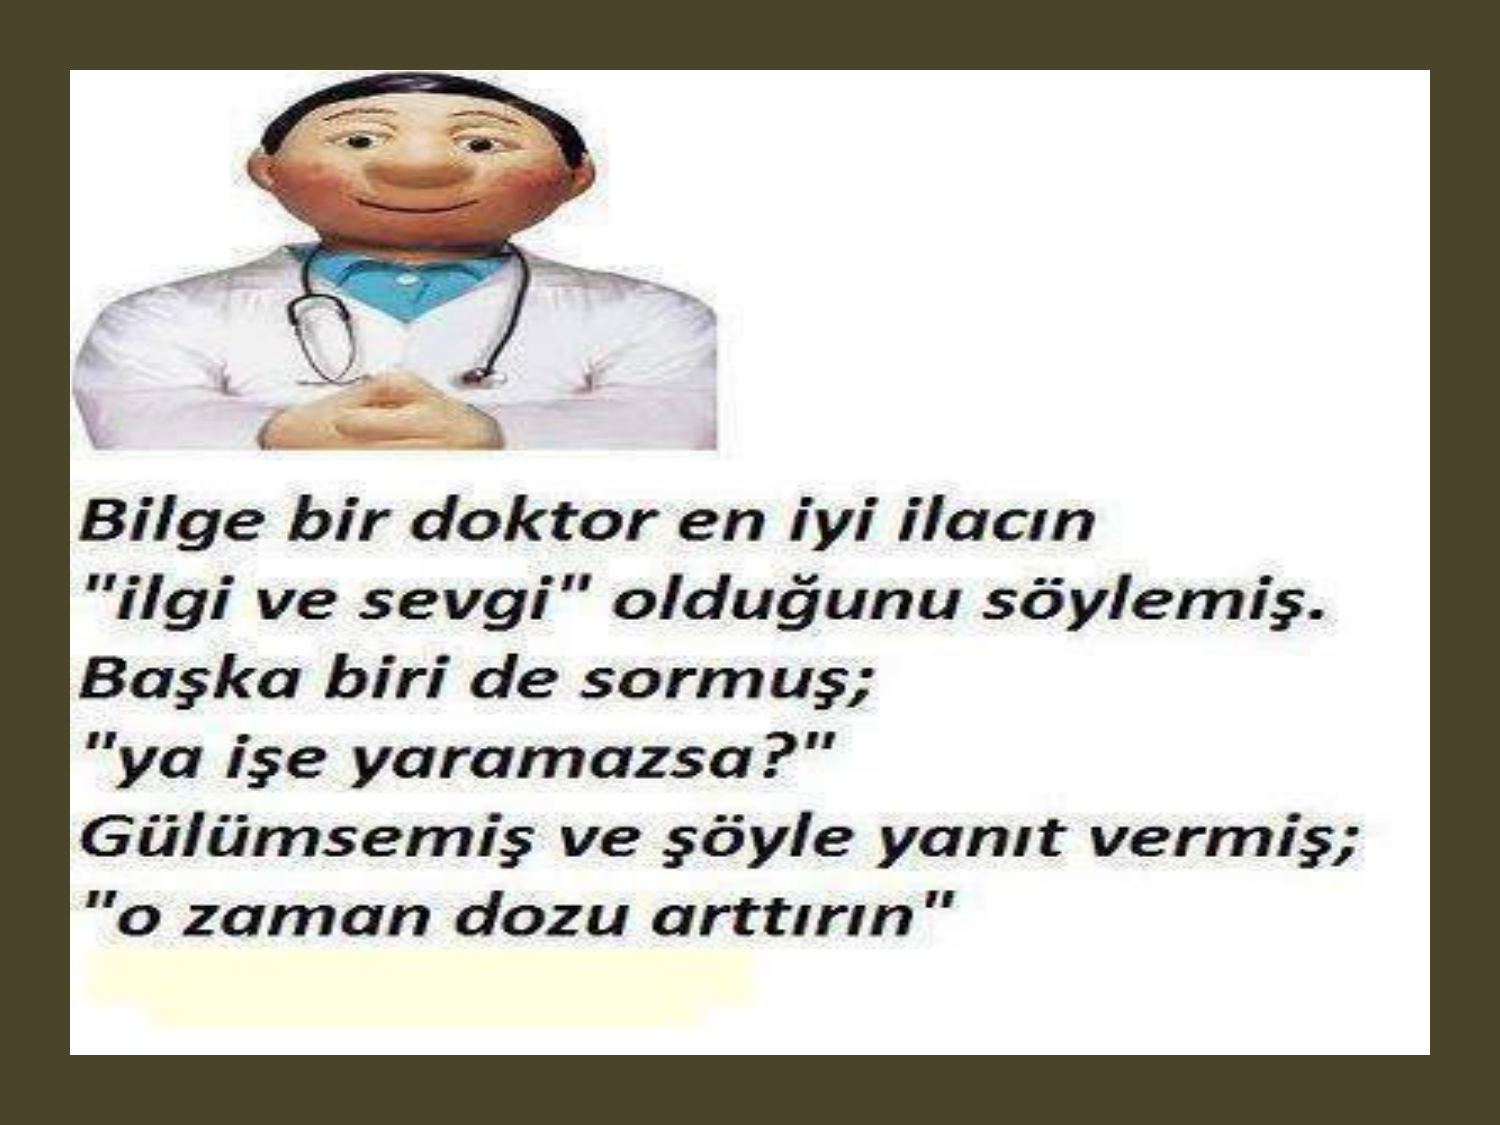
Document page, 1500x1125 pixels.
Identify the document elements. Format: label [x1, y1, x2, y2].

picture [70, 70, 1430, 1055]
